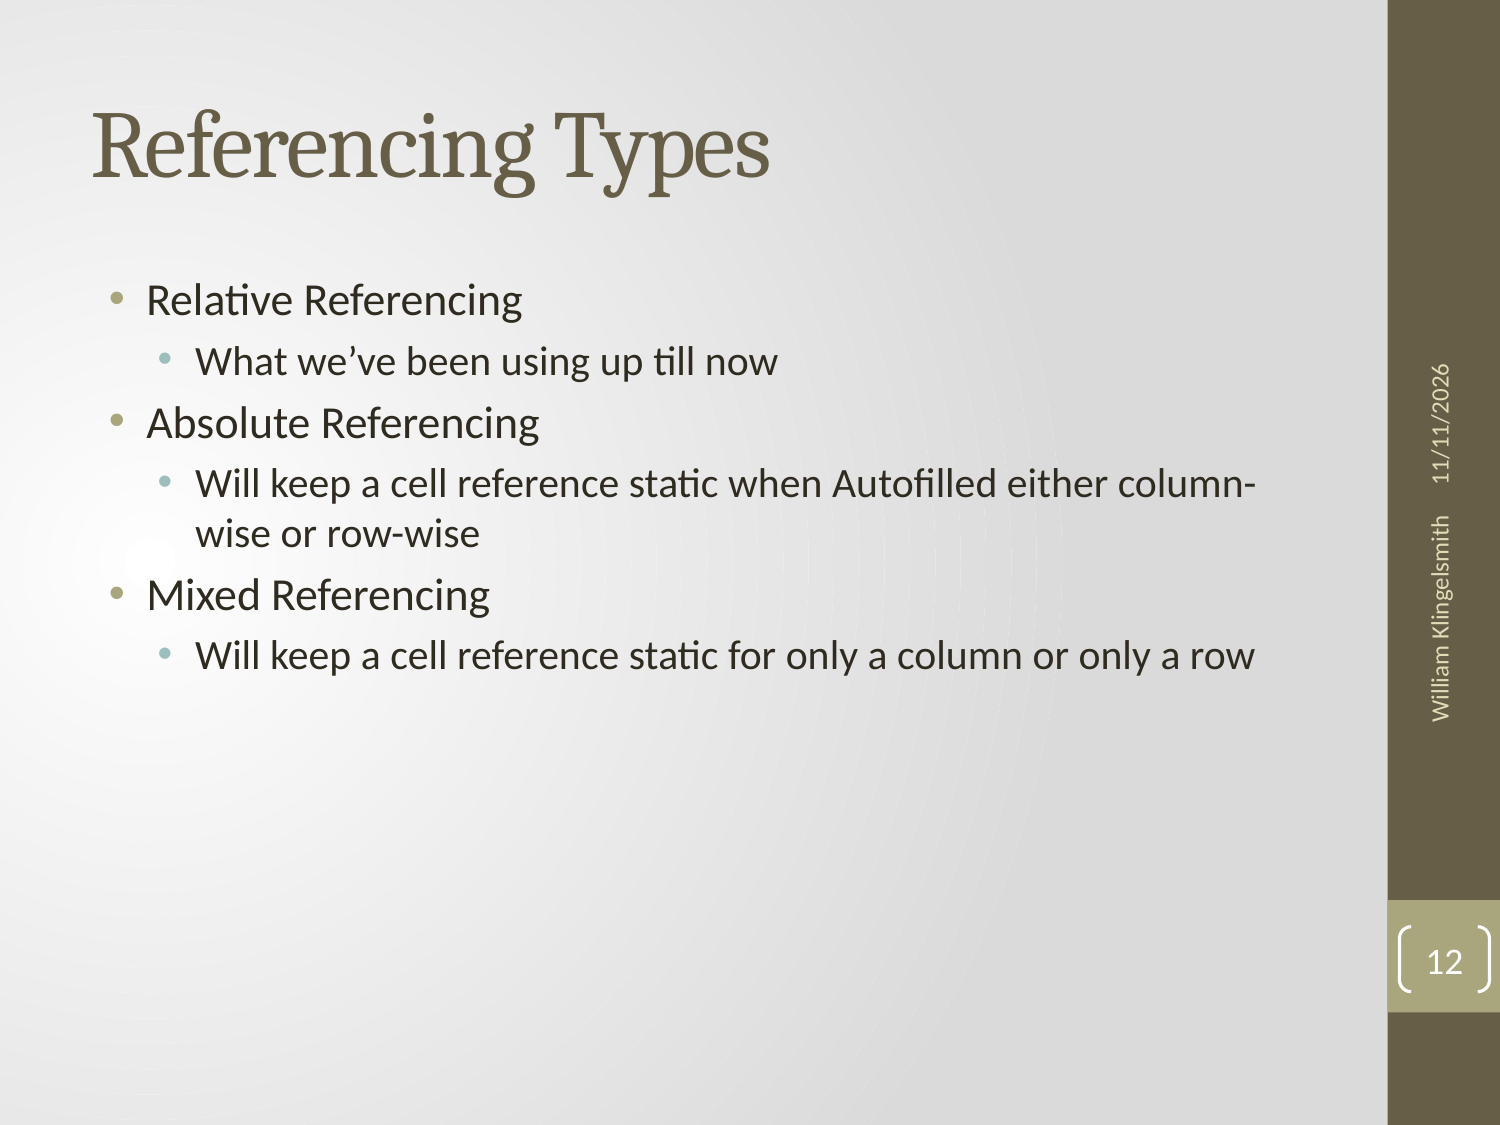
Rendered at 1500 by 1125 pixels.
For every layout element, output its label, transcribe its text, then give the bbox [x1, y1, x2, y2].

list Relative Referencing What we’ve been using up till now Absolute Referencing Will keep a cell reference static when Autofilled either column-wise or row-wise Mixed Referencing Will keep a cell reference static for only a column or only a row [75, 262, 1325, 1050]
title Referencing Types [75, 45, 1325, 233]
footer William Klingelsmith [1408, 500, 1469, 889]
slide_number 12 [1397, 925, 1492, 994]
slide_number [1408, 100, 1469, 500]
